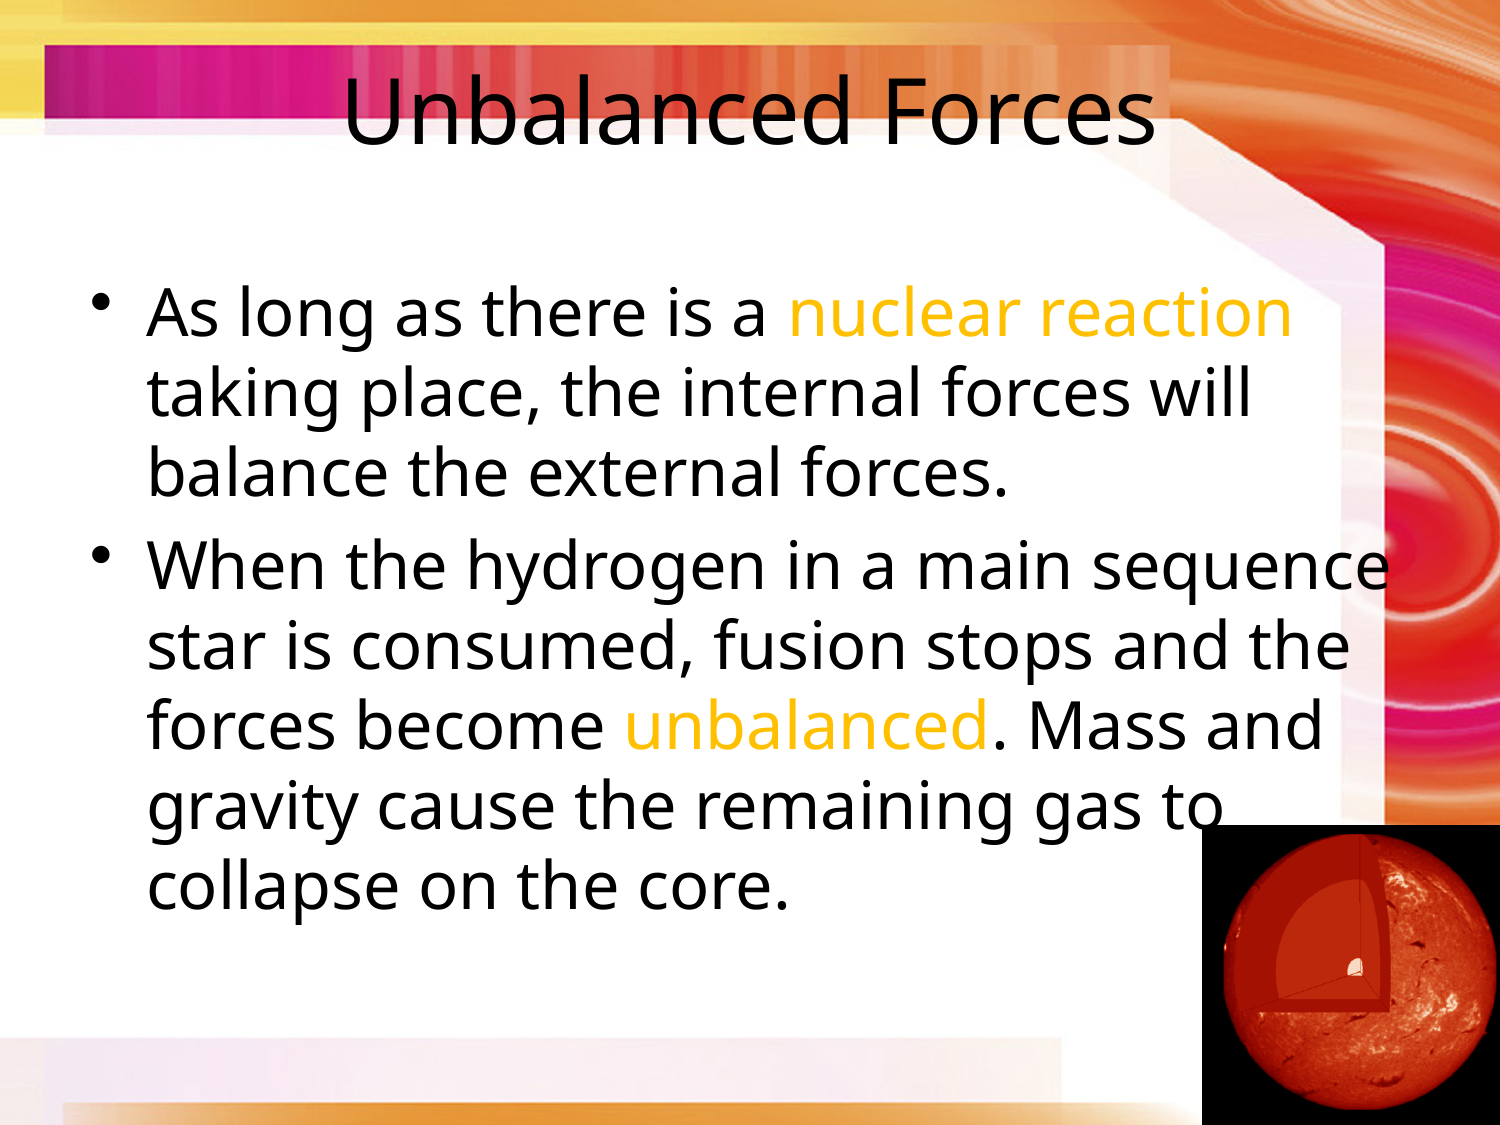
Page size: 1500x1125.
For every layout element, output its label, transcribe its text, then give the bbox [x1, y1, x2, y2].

title Unbalanced Forces [75, 45, 1425, 233]
list As long as there is a nuclear reaction taking place, the internal forces will balance the external forces. When the hydrogen in a main sequence star is consumed, fusion stops and the forces become unbalanced. Mass and gravity cause the remaining gas to collapse on the core. [75, 262, 1425, 1005]
picture [0, 0, 1500, 1125]
